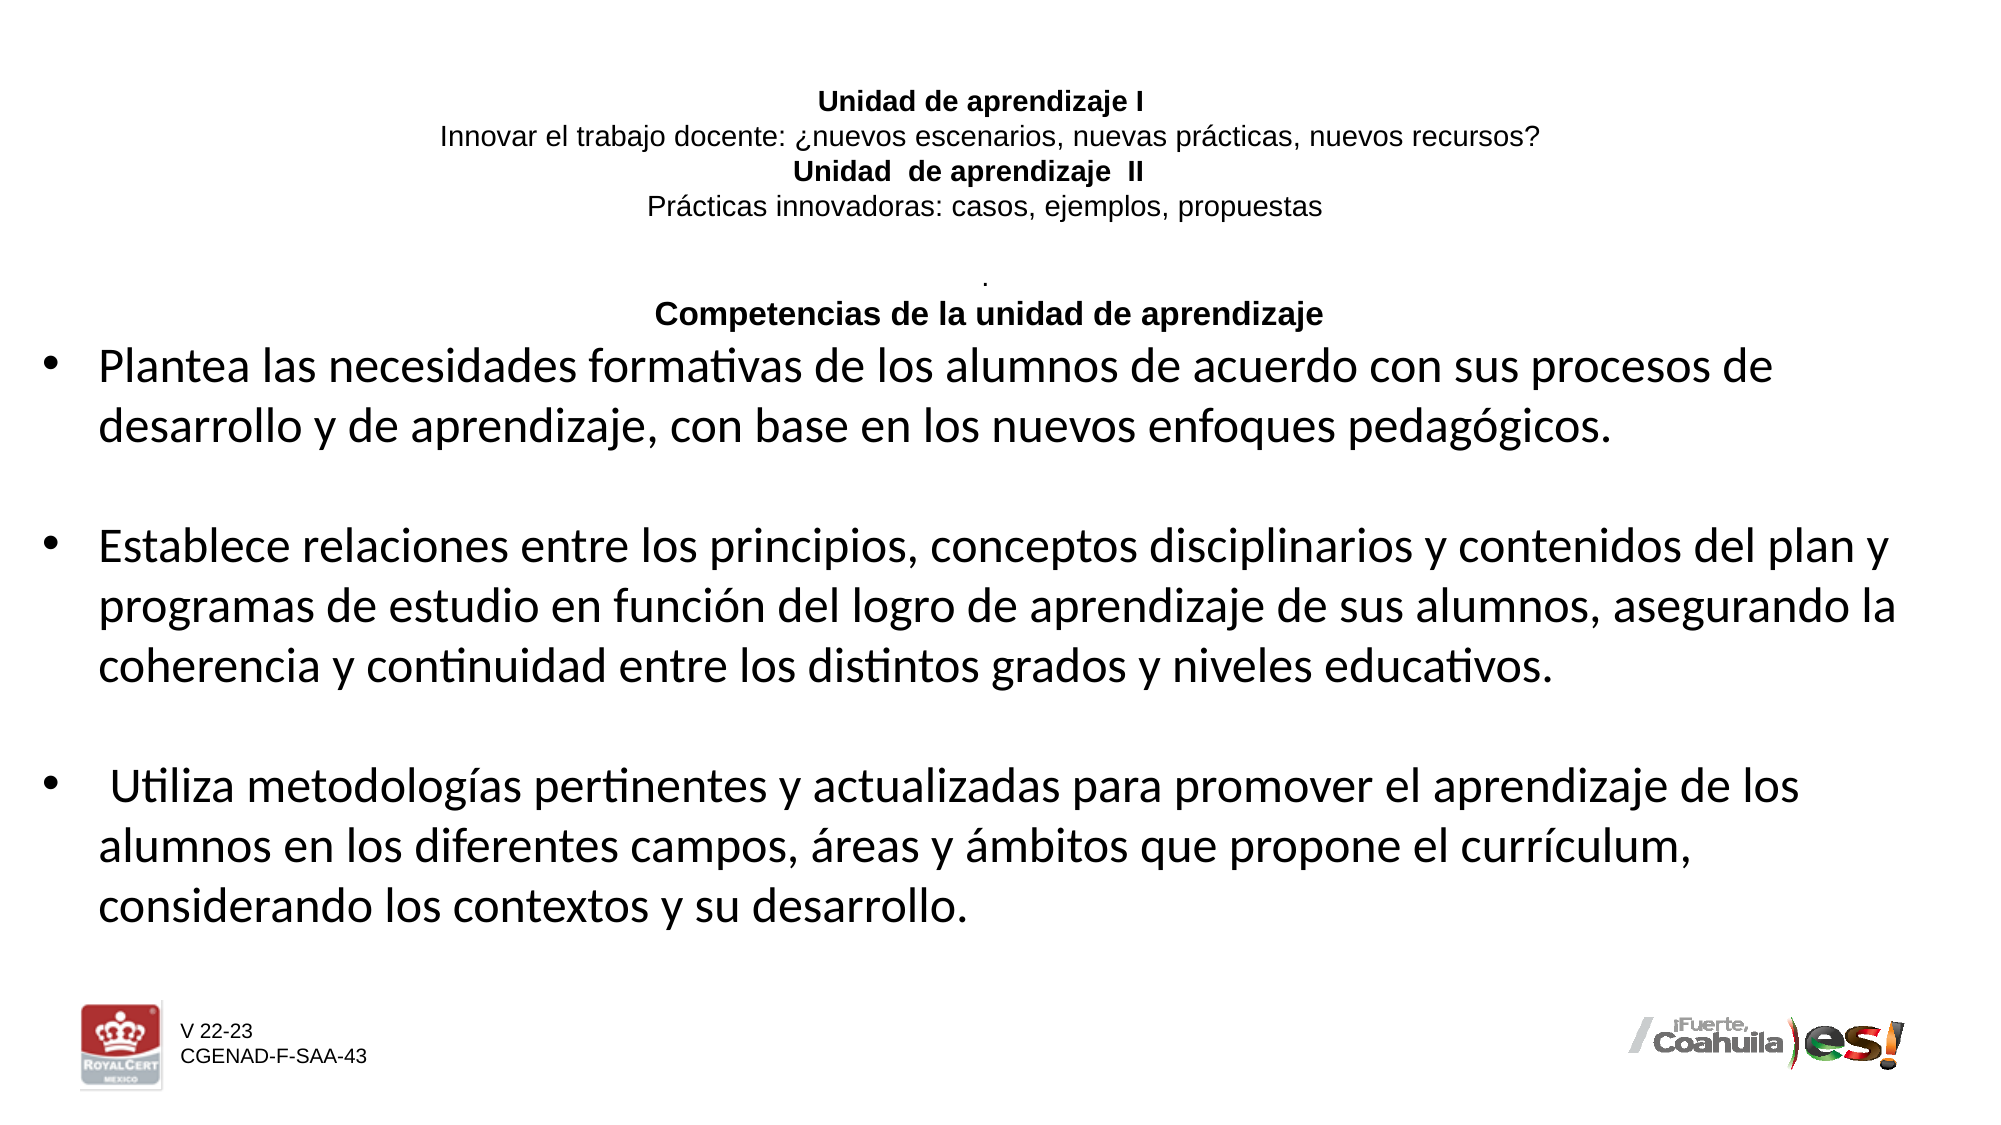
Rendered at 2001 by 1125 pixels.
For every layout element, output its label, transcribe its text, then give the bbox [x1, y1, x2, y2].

text_box V 22-23 CGENAD-F-SAA-43 [165, 1009, 383, 1075]
picture [1618, 1001, 1917, 1081]
text_box Unidad de aprendizaje I Innovar el trabajo docente: ¿nuevos escenarios, nuevas prácticas, nuevos recursos? Unidad de aprendizaje II Prácticas innovadoras: casos, ejemplos, propuestas . Competencias de la unidad de aprendizaje Plantea las necesidades formativas de los alumnos de acuerdo con sus procesos de desarrollo y de aprendizaje, con base en los nuevos enfoques pedagógicos. Establece relaciones entre los principios, conceptos disciplinarios y contenidos del plan y programas de estudio en función del logro de aprendizaje de sus alumnos, asegurando la coherencia y continuidad entre los distintos grados y niveles educativos. Utiliza metodologías pertinentes y actualizadas para promover el aprendizaje de los alumnos en los diferentes campos, áreas y ámbitos que propone el currículum, considerando los contextos y su desarrollo. [26, 5, 1944, 980]
picture [79, 1000, 165, 1094]
